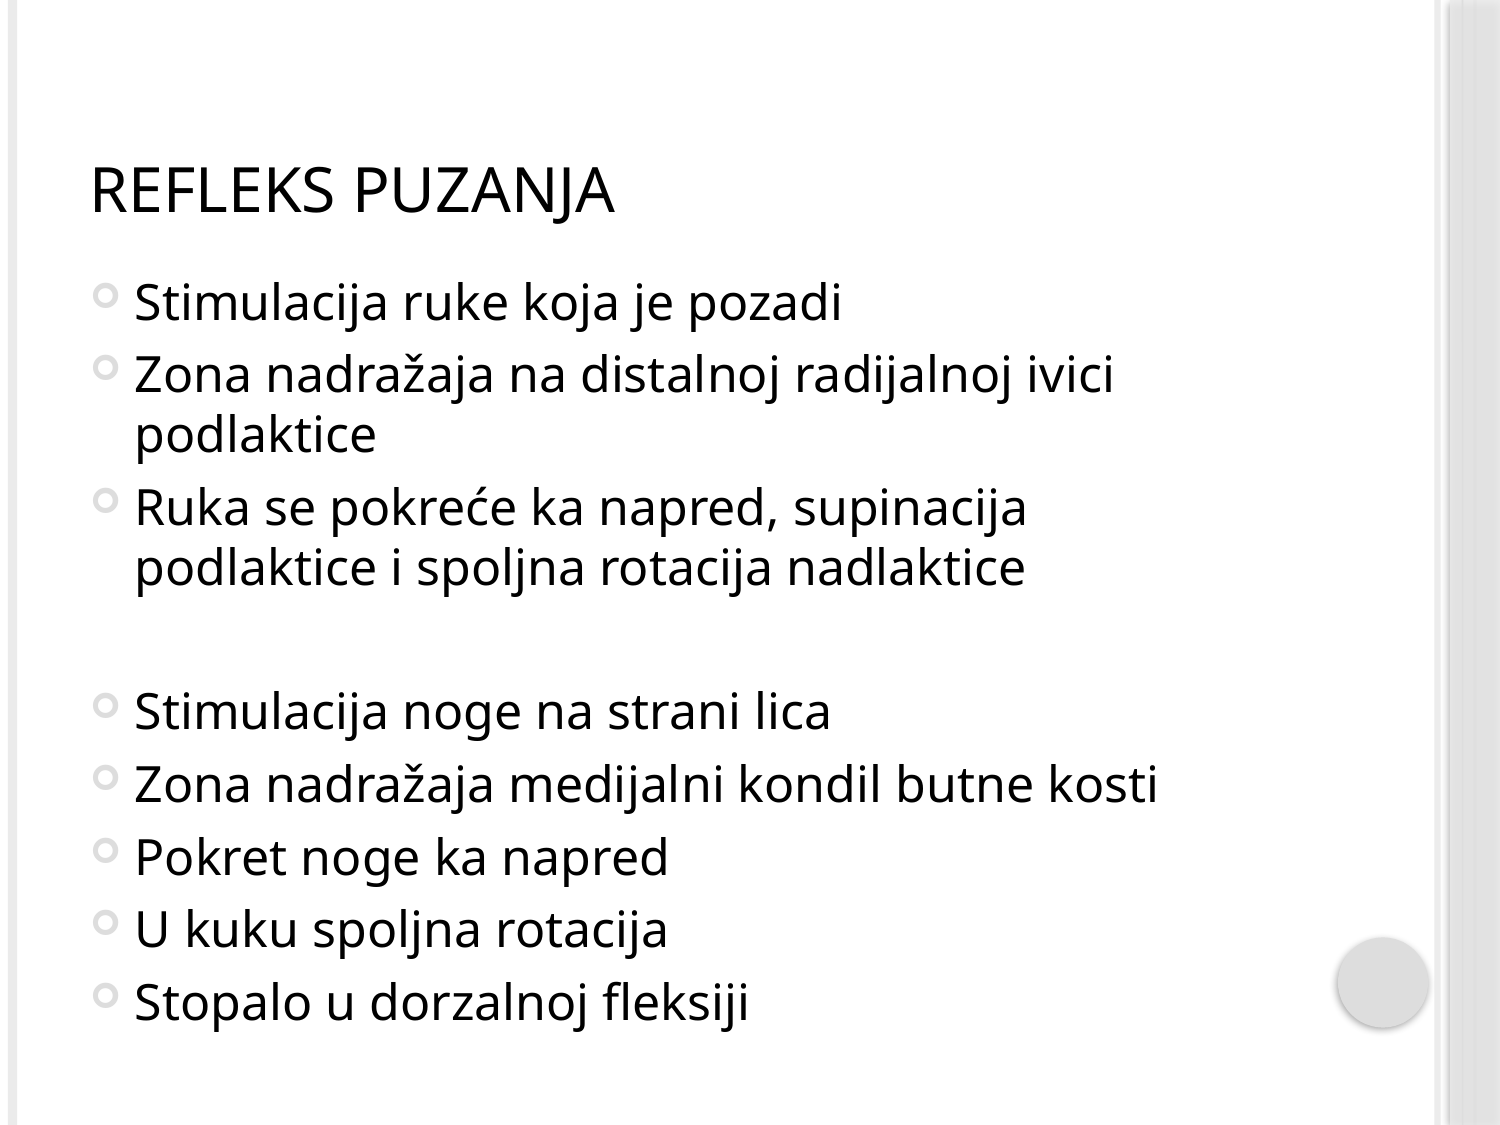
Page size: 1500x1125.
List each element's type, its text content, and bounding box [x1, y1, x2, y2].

list Stimulacija ruke koja je pozadi Zona nadražaja na distalnoj radijalnoj ivici podlaktice Ruka se pokreće ka napred, supinacija podlaktice i spoljna rotacija nadlaktice Stimulacija noge na strani lica Zona nadražaja medijalni kondil butne kosti Pokret noge ka napred U kuku spoljna rotacija Stopalo u dorzalnoj fleksiji [74, 262, 1301, 1063]
title Refleks puzanja [75, 45, 1300, 233]
